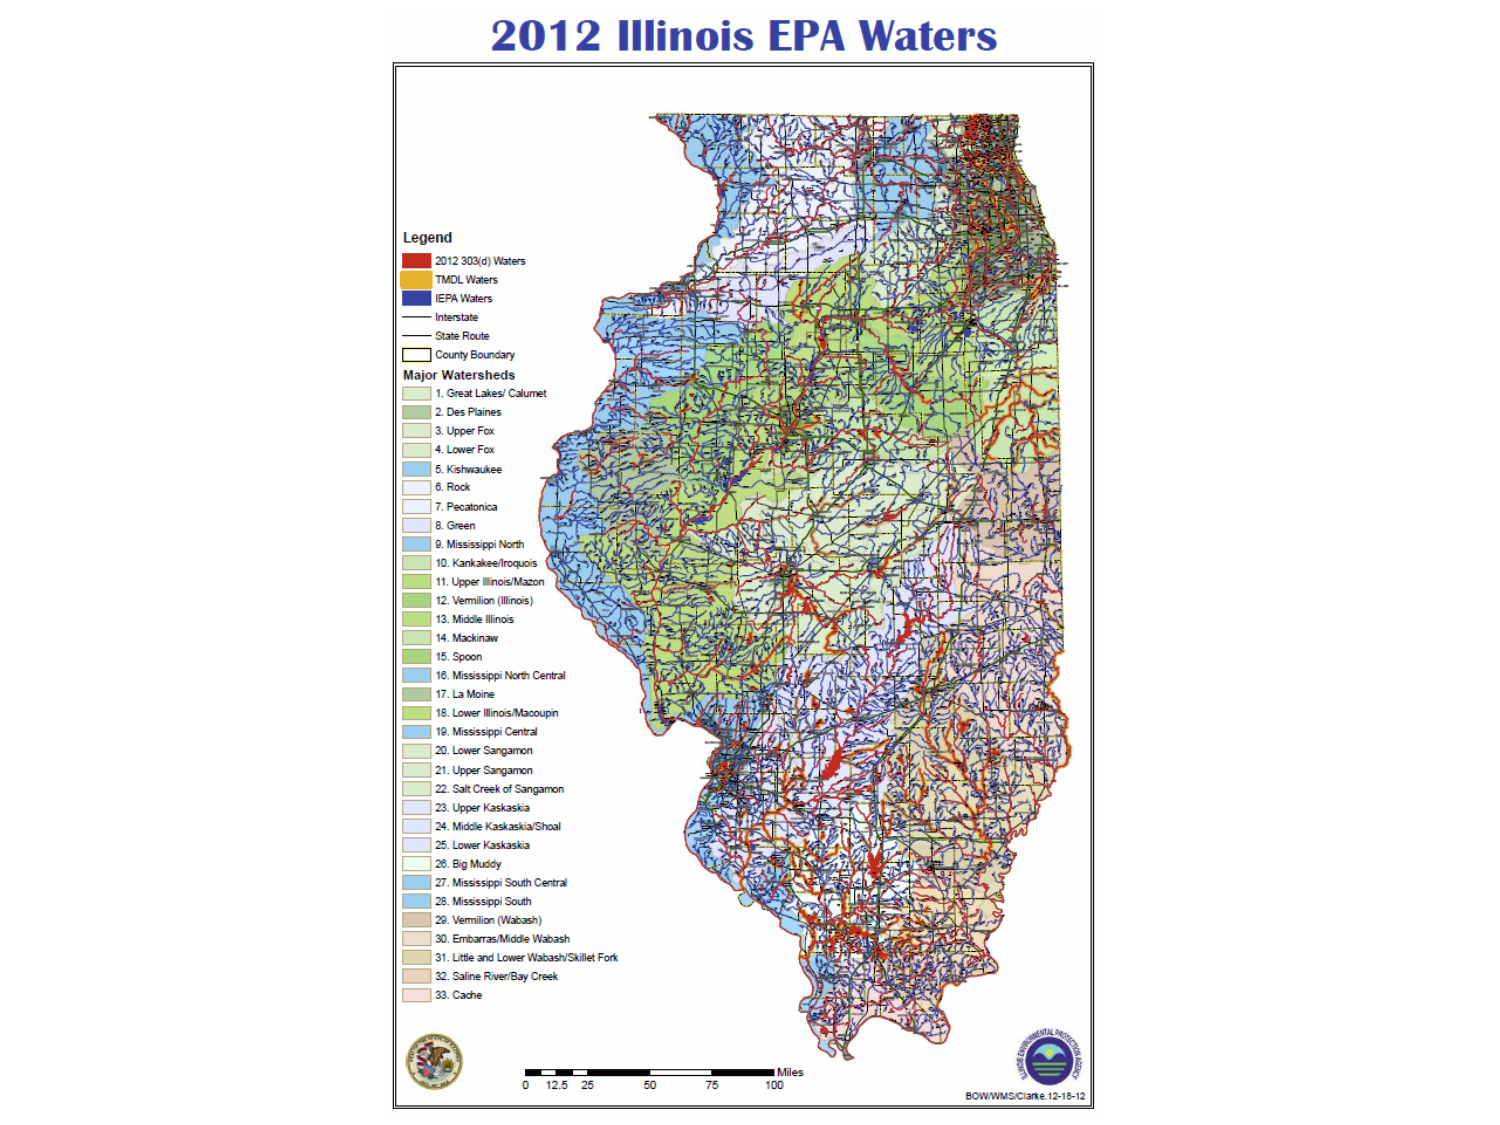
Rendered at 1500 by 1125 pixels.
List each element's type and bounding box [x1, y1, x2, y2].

picture [387, 12, 1101, 1116]
